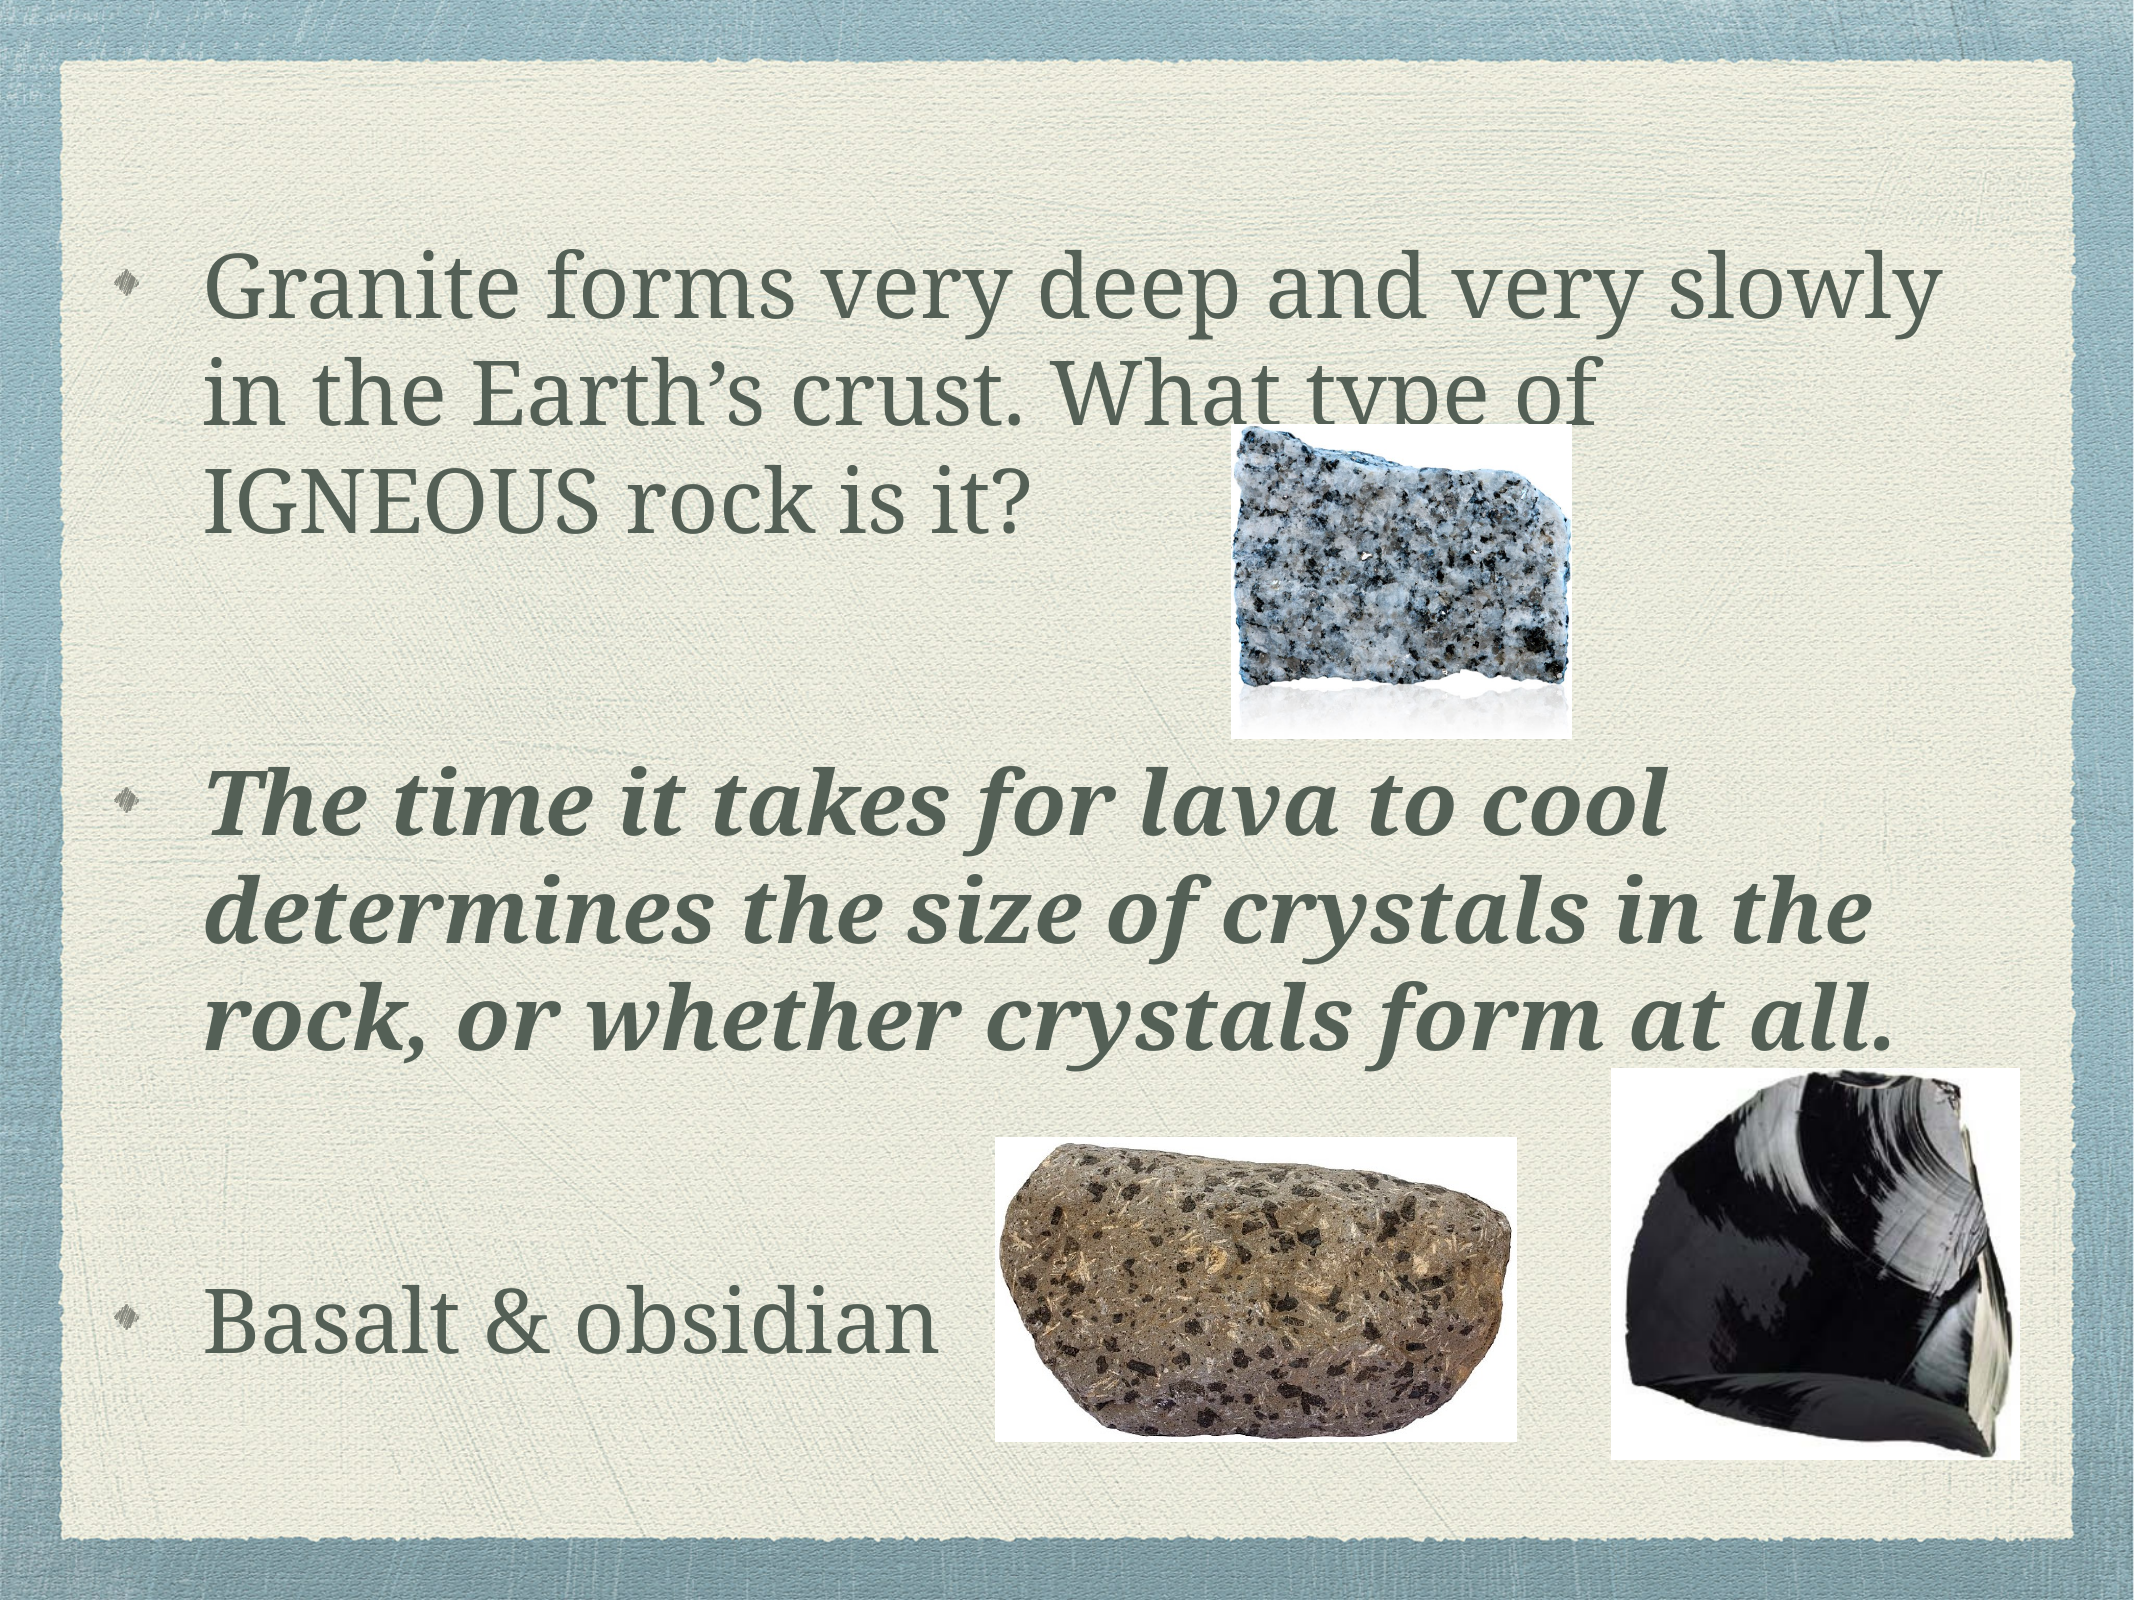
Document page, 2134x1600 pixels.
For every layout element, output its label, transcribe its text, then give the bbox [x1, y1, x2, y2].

picture [0, 0, 2134, 1600]
list Granite forms very deep and very slowly in the Earth’s crust. What type of IGNEOUS rock is it? The time it takes for lava to cool determines the size of crystals in the rock, or whether crystals form at all. Basalt & obsidian [105, 105, 2028, 1495]
